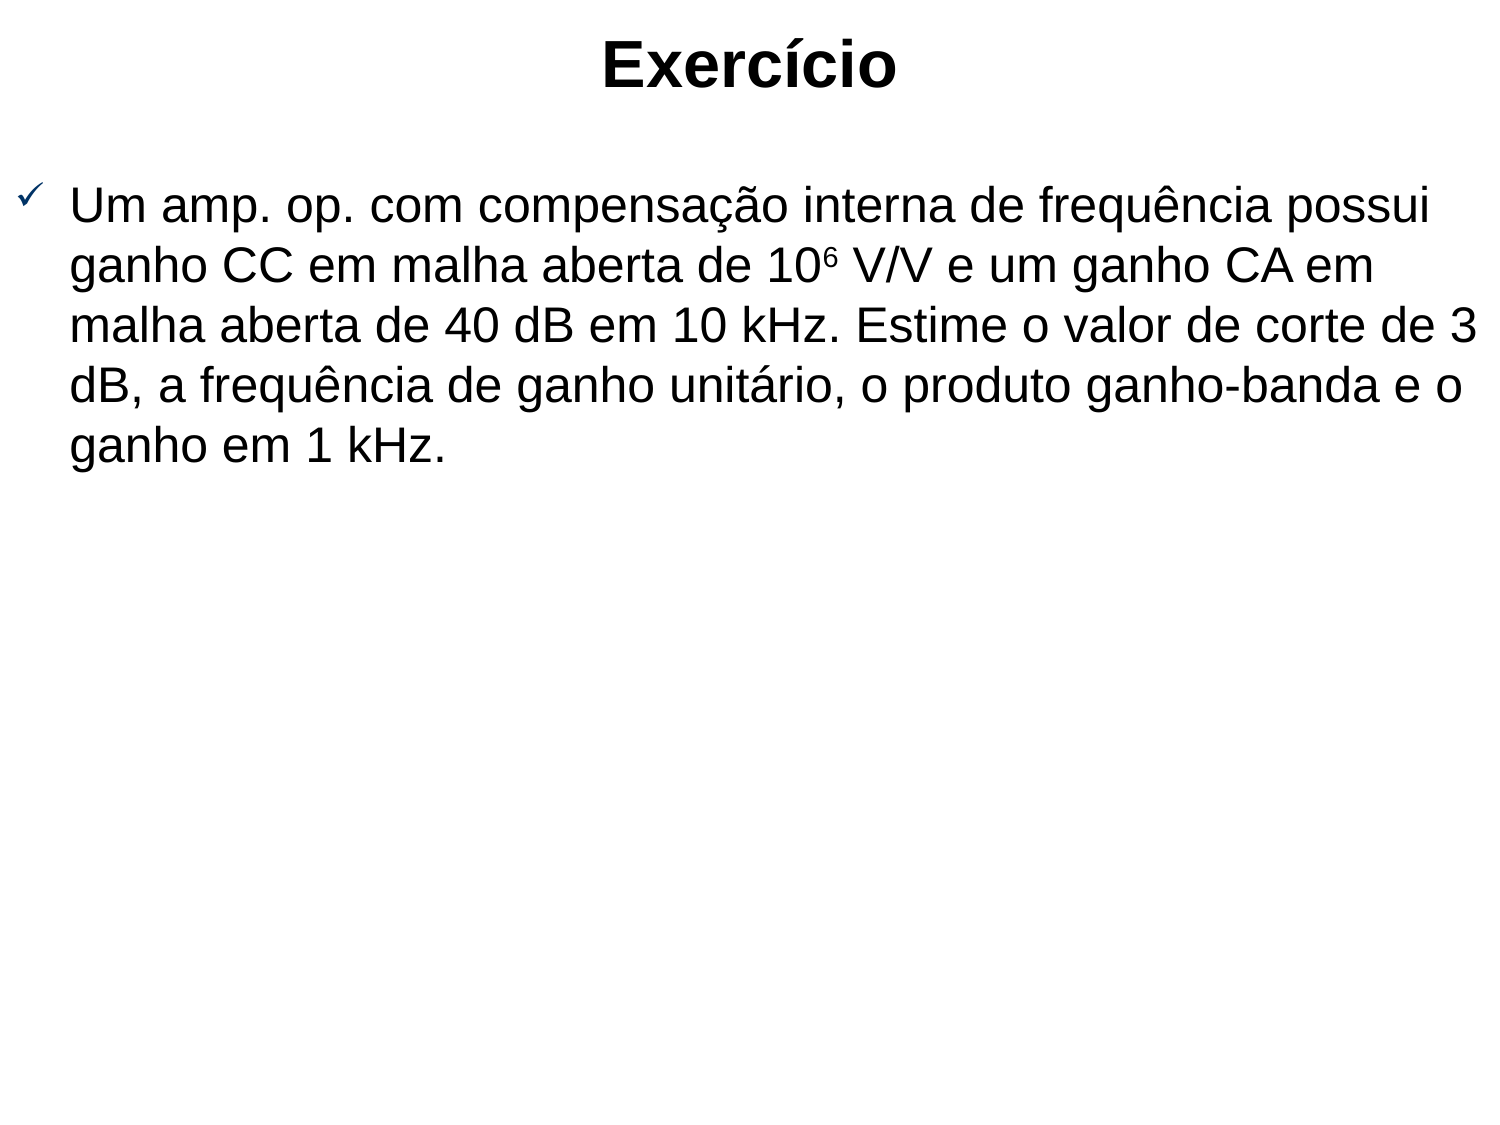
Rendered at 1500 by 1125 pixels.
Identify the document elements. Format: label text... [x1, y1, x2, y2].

list Um amp. op. com compensação interna de frequência possui ganho CC em malha aberta de 106 V/V e um ganho CA em malha aberta de 40 dB em 10 kHz. Estime o valor de corte de 3 dB, a frequência de ganho unitário, o produto ganho-banda e o ganho em 1 kHz. [0, 165, 1500, 484]
title Exercício [0, 19, 1500, 106]
